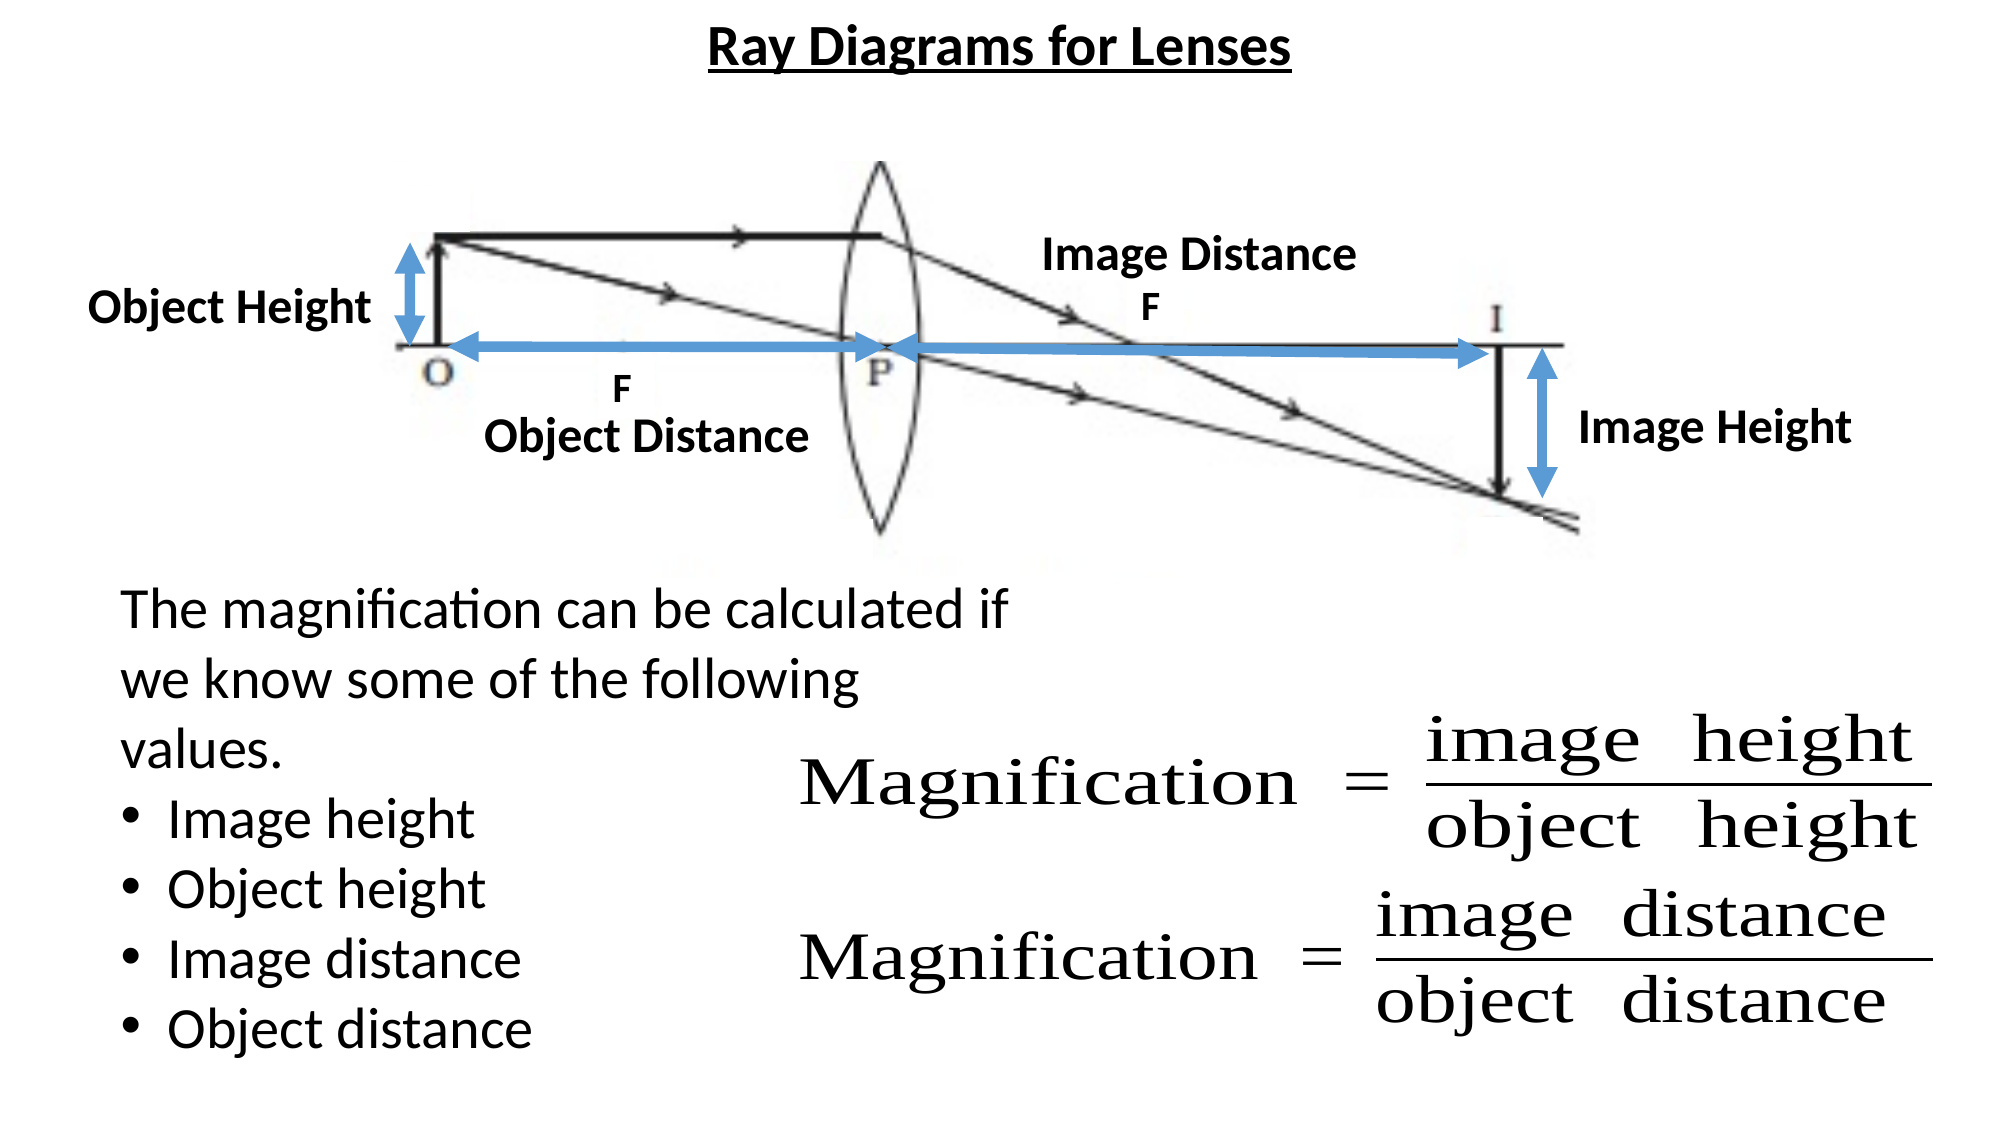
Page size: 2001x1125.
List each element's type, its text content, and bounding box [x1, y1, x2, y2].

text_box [886, 347, 1490, 354]
text_box Object Height [73, 266, 351, 341]
text_box Ray Diagrams for Lenses [375, 0, 1625, 85]
text_box Image Height [1596, 386, 1886, 462]
picture [351, 161, 1596, 578]
text_box The magnification can be calculated if we know some of the following values. Image height Object height Image distance Object distance [105, 562, 1025, 1068]
